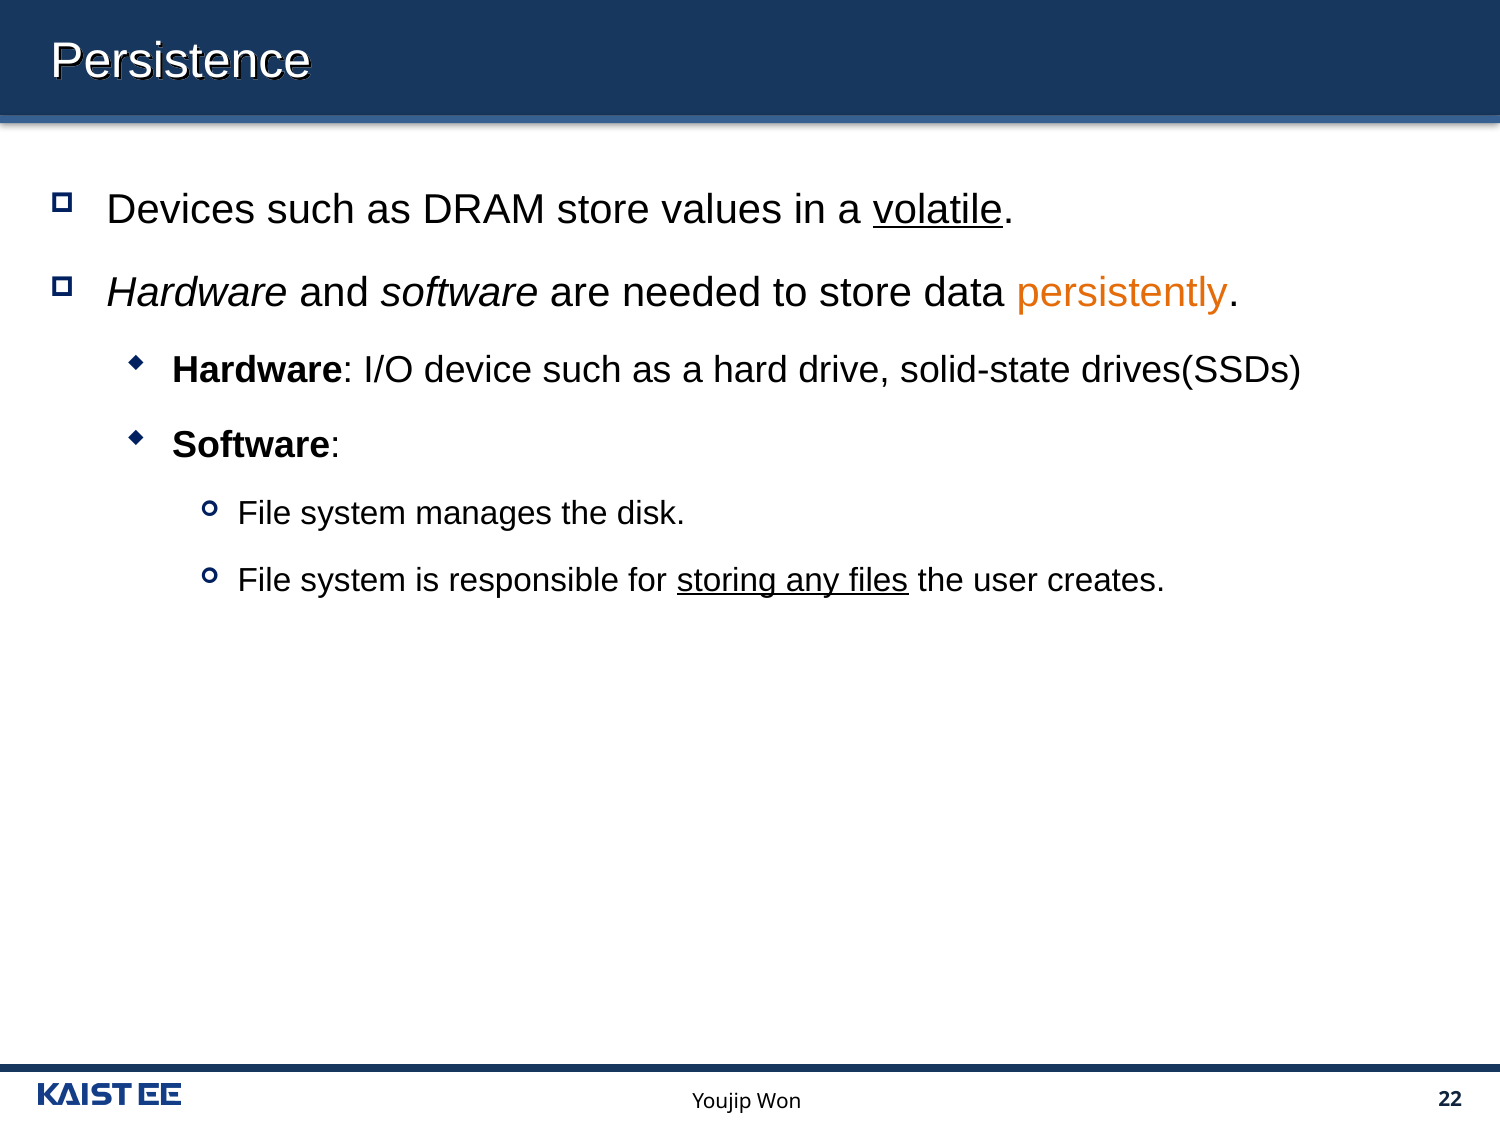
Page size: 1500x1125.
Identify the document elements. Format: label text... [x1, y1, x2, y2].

picture [38, 1083, 181, 1105]
list Devices such as DRAM store values in a volatile. Hardware and software are needed to store data persistently. Hardware: I/O device such as a hard drive, solid-state drives(SSDs) Software: File system manages the disk. File system is responsible for storing any files the user creates. [34, 148, 1477, 1052]
title Persistence [34, 8, 1477, 106]
footer Youjip Won [497, 1079, 997, 1117]
slide_number 22 [1306, 1081, 1483, 1118]
